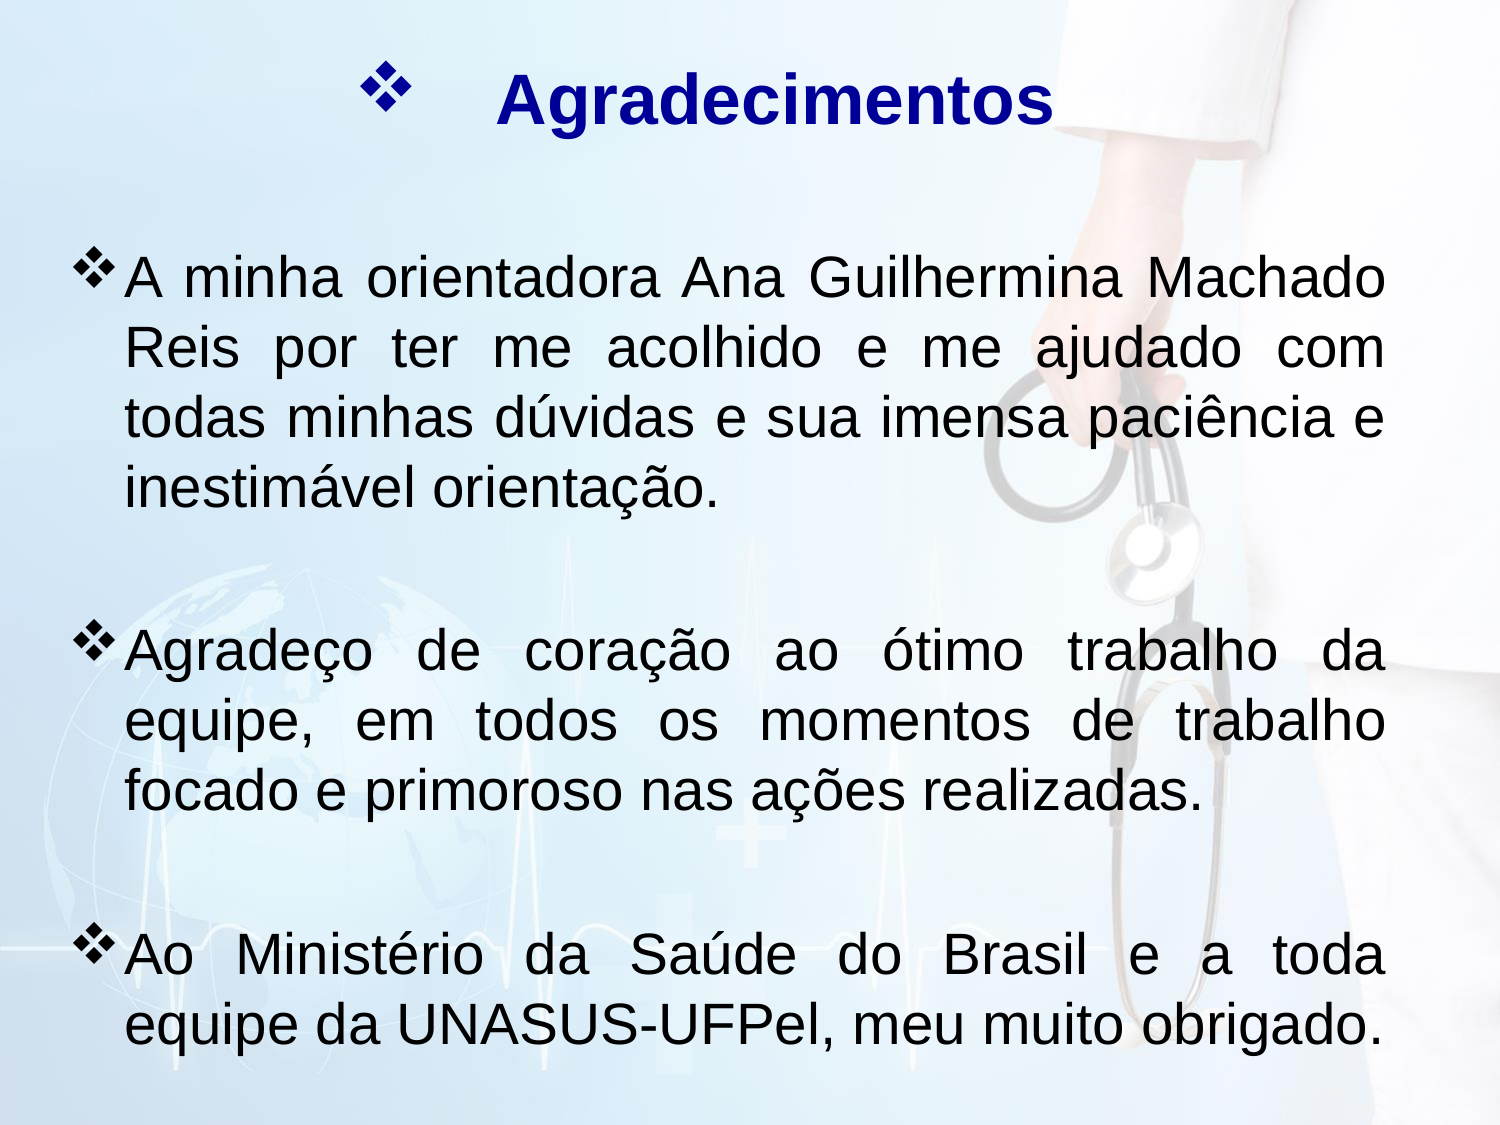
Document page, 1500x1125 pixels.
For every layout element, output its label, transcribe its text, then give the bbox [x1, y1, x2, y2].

picture [0, 0, 1500, 1125]
list A minha orientadora Ana Guilhermina Machado Reis por ter me acolhido e me ajudado com todas minhas dúvidas e sua imensa paciência e inestimável orientação. Agradeço de coração ao ótimo trabalho da equipe, em todos os momentos de trabalho focado e primoroso nas ações realizadas. Ao Ministério da Saúde do Brasil e a toda equipe da UNASUS-UFPel, meu muito obrigado. [53, 231, 1404, 975]
title Agradecimentos [75, 45, 1425, 233]
